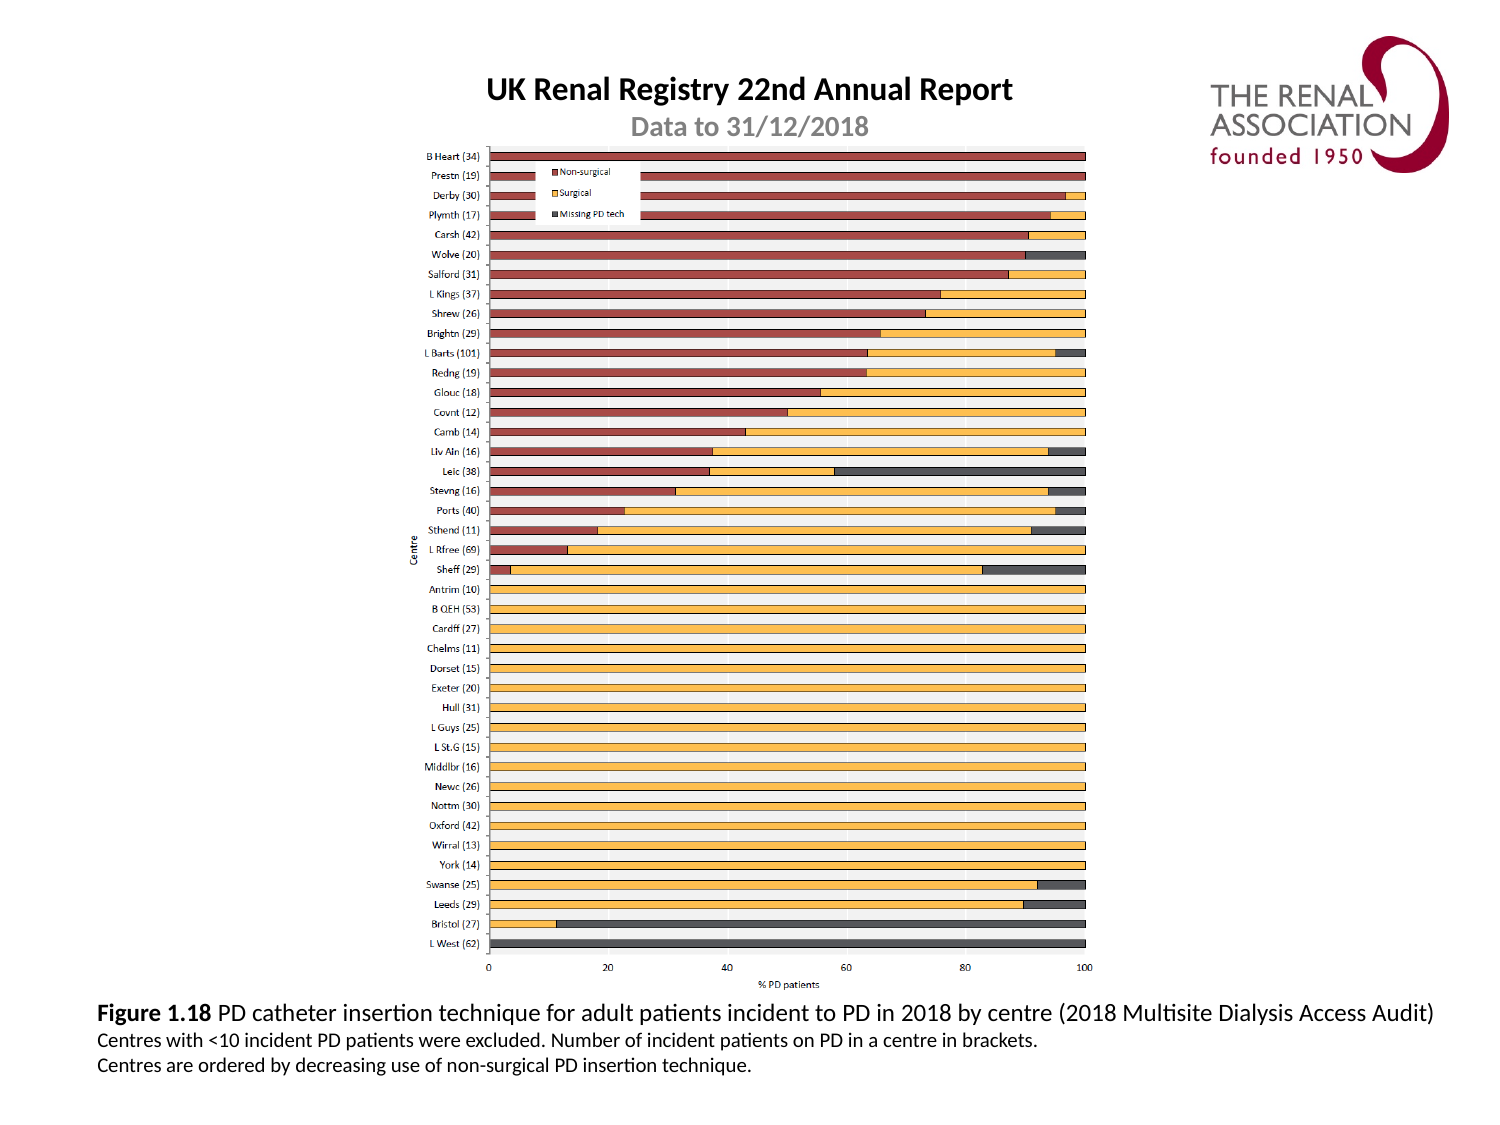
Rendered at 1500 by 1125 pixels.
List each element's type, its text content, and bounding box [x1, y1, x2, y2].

picture [1210, 36, 1449, 173]
text_box UK Renal Registry 22nd Annual Report Data to 31/12/2018 [466, 63, 1034, 141]
text_box Figure 1.18 PD catheter insertion technique for adult patients incident to PD in 2018 by centre (2018 Multisite Dialysis Access Audit) Centres with <10 incident PD patients were excluded. Number of incident patients on PD in a centre in brackets. Centres are ordered by decreasing use of non-surgical PD insertion technique. [82, 970, 1418, 1103]
picture [399, 142, 1101, 997]
